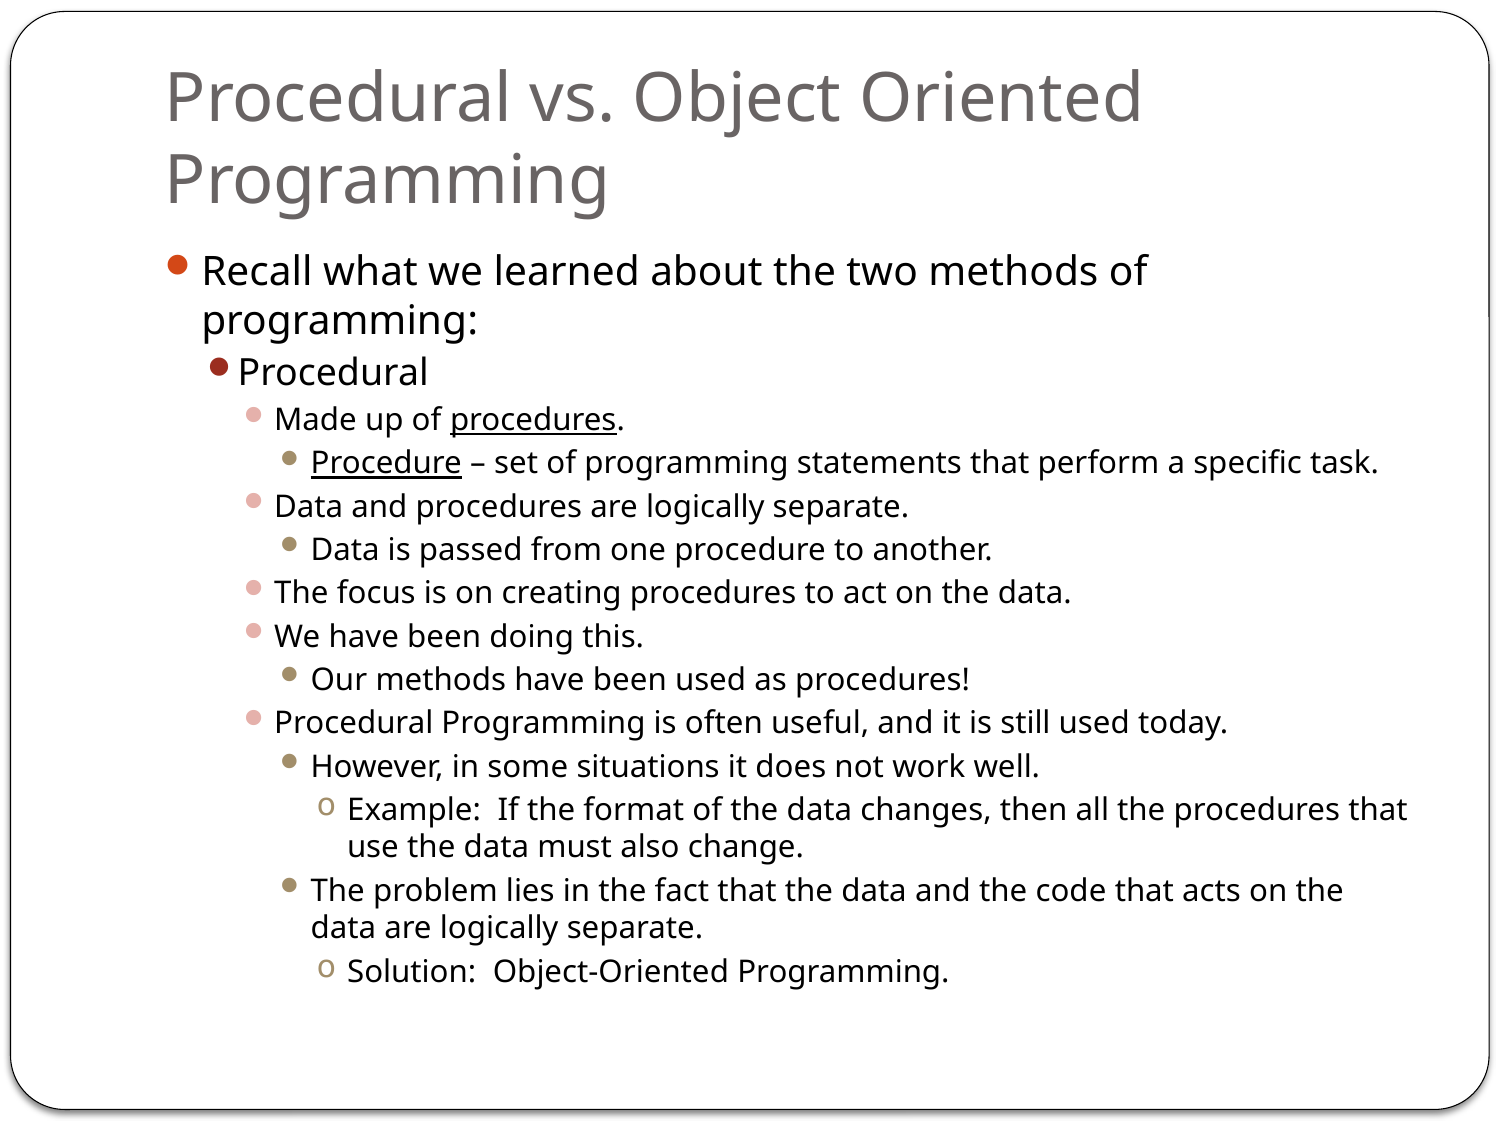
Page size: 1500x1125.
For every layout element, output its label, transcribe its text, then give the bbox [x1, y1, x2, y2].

list Recall what we learned about the two methods of programming: Procedural Made up of procedures. Procedure – set of programming statements that perform a specific task. Data and procedures are logically separate. Data is passed from one procedure to another. The focus is on creating procedures to act on the data. We have been doing this. Our methods have been used as procedures! Procedural Programming is often useful, and it is still used today. However, in some situations it does not work well. Example: If the format of the data changes, then all the procedures that use the data must also change. The problem lies in the fact that the data and the code that acts on the data are logically separate. Solution: Object-Oriented Programming. [150, 237, 1425, 1000]
title Procedural vs. Object Oriented Programming [150, 45, 1425, 233]
